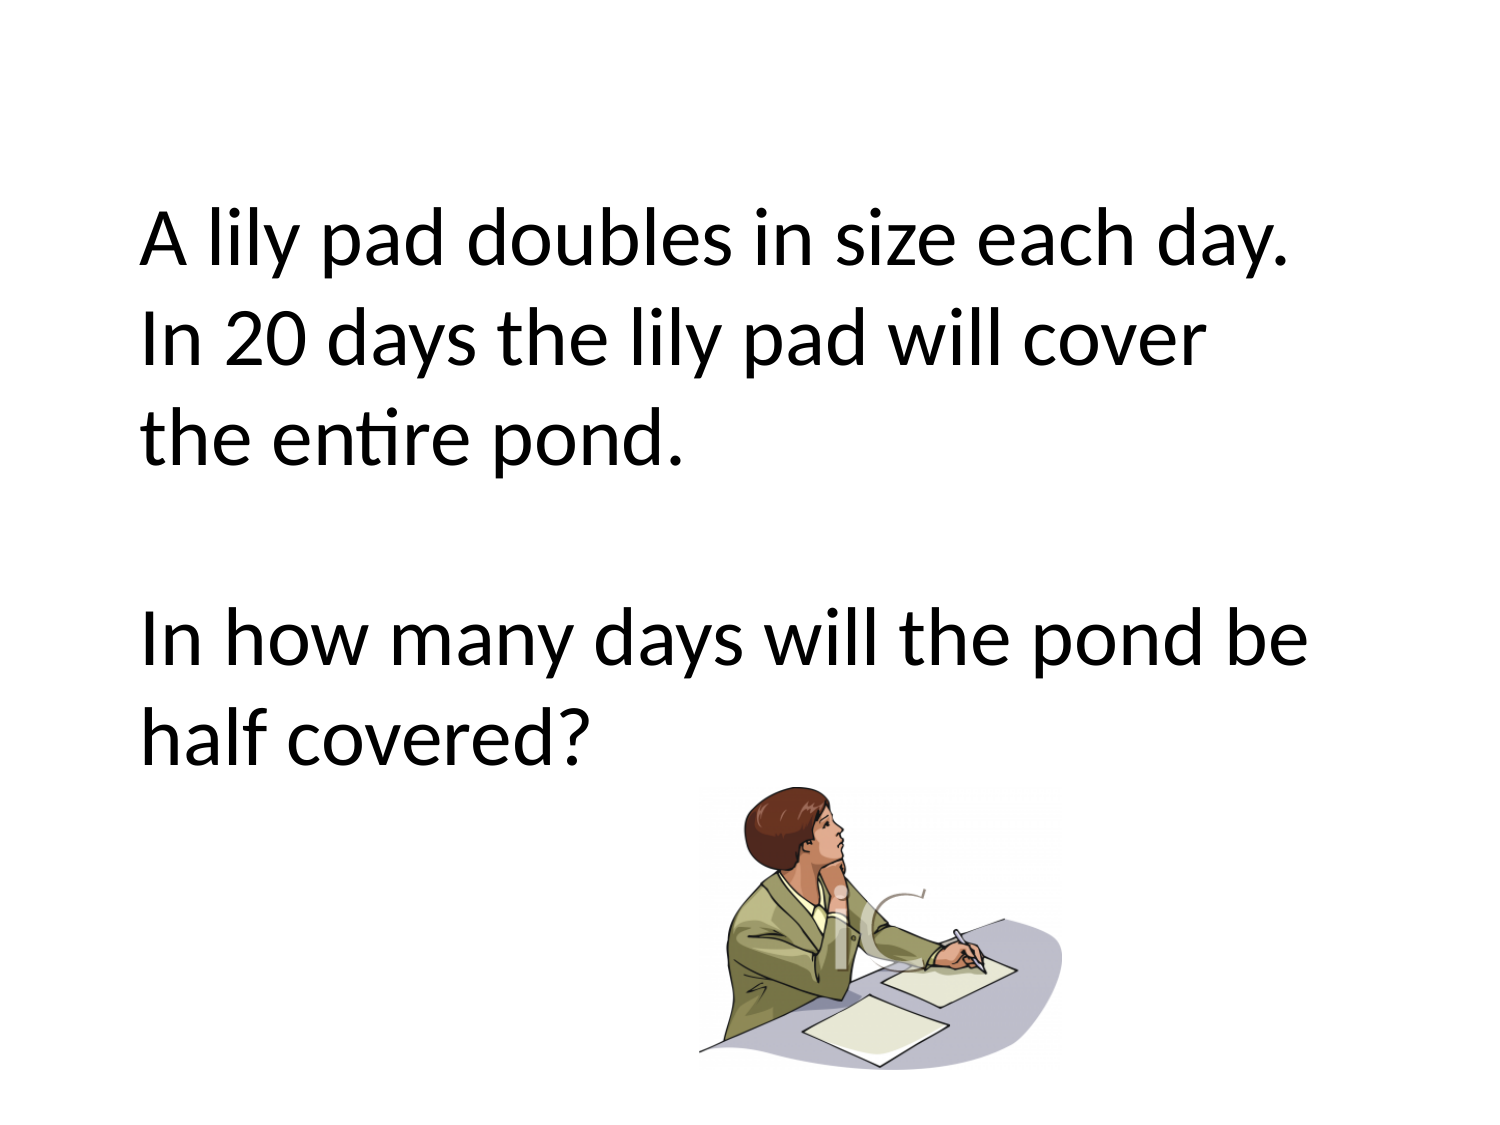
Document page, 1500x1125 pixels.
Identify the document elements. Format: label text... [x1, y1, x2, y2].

text_box A lily pad doubles in size each day. In 20 days the lily pad will cover the entire pond. In how many days will the pond be half covered? [124, 174, 1338, 790]
picture [699, 787, 1062, 1070]
